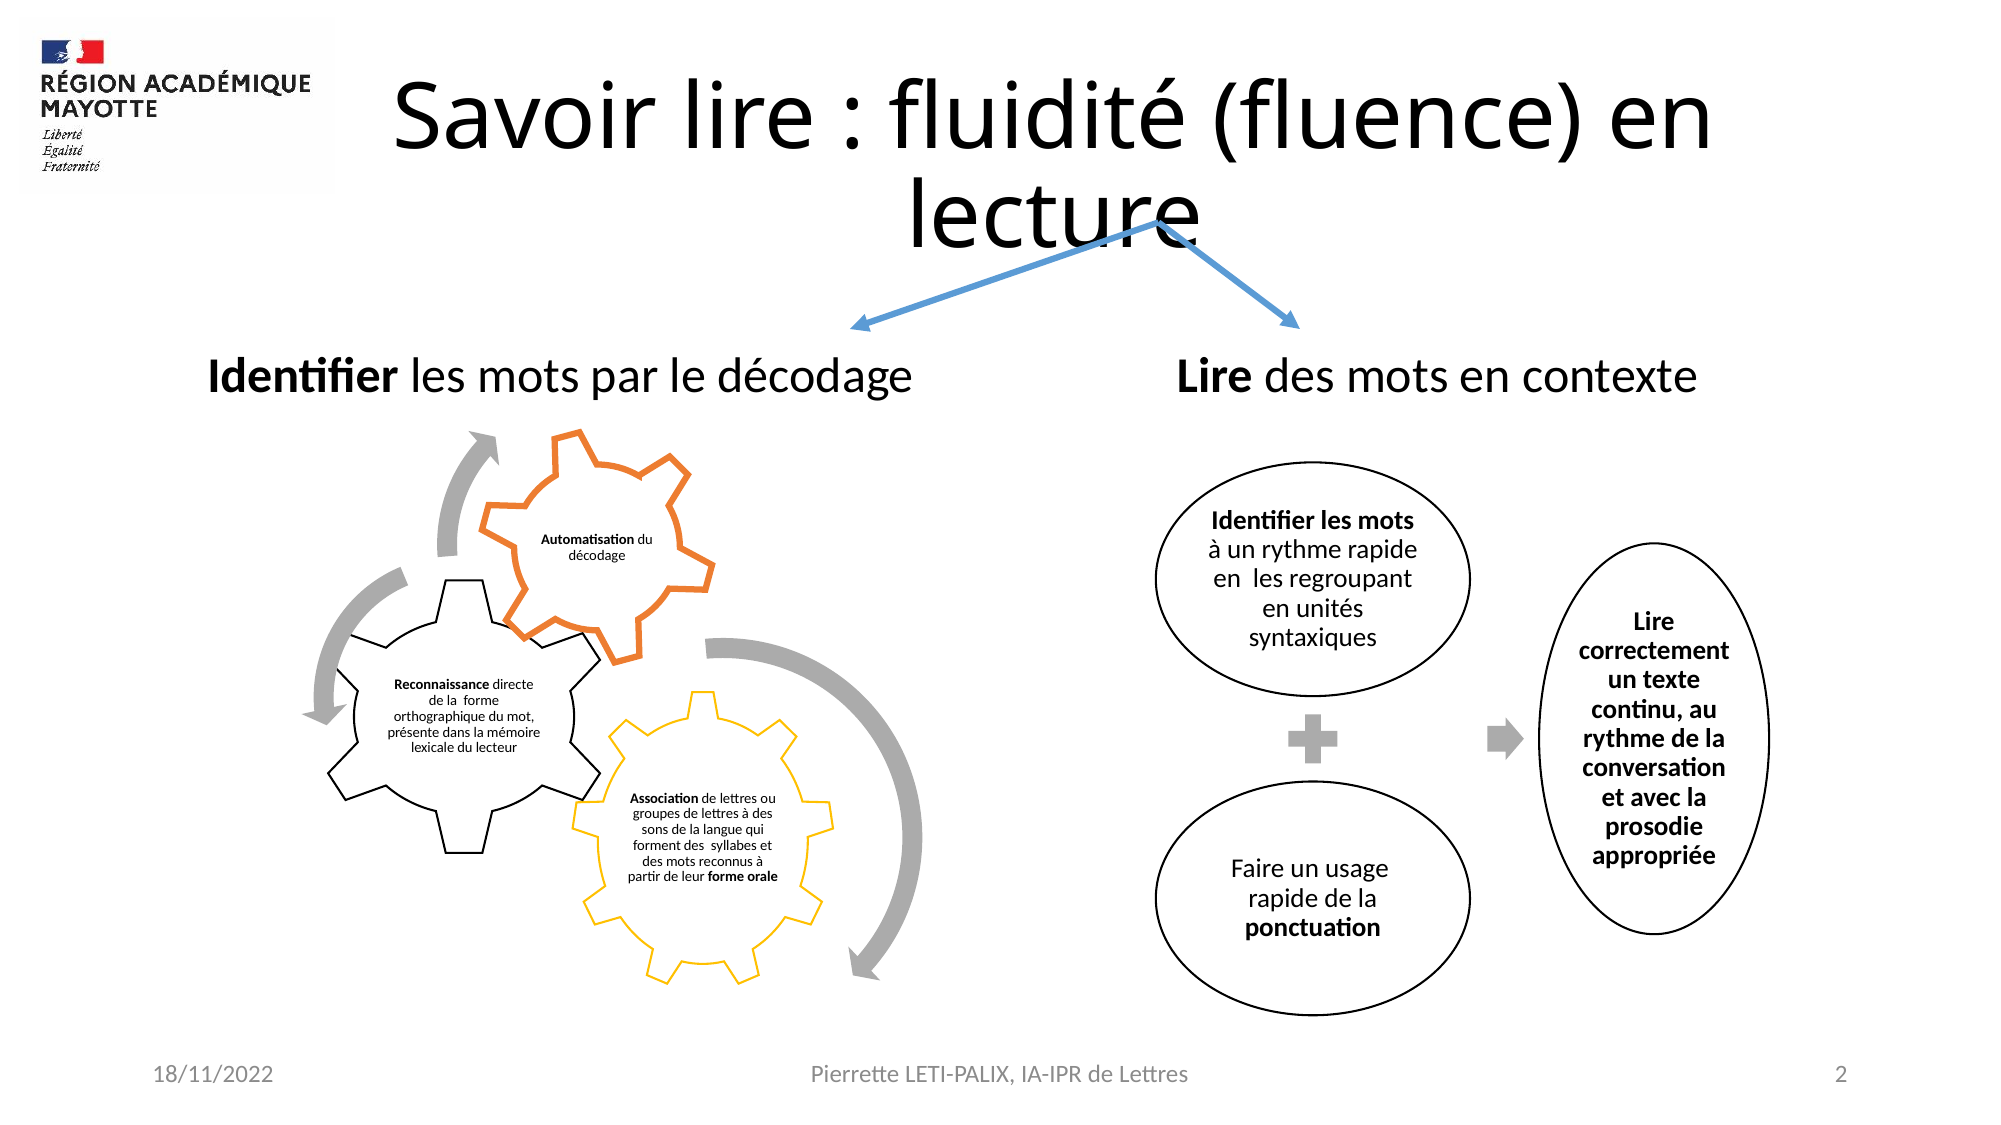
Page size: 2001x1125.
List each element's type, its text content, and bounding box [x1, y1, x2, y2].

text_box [849, 222, 1158, 329]
list Lire des mots en contexte [1012, 275, 1863, 411]
footer Pierrette LETI-PALIX, IA-IPR de Lettres [662, 1042, 1338, 1103]
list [1062, 462, 1863, 1016]
list Identifier les mots par le décodage [137, 275, 984, 394]
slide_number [137, 1042, 588, 1103]
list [137, 394, 984, 999]
slide_number 2 [1412, 1042, 1863, 1103]
picture [19, 17, 335, 194]
title Savoir lire : fluidité (fluence) en lecture [246, 59, 1863, 275]
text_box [1158, 222, 1300, 329]
